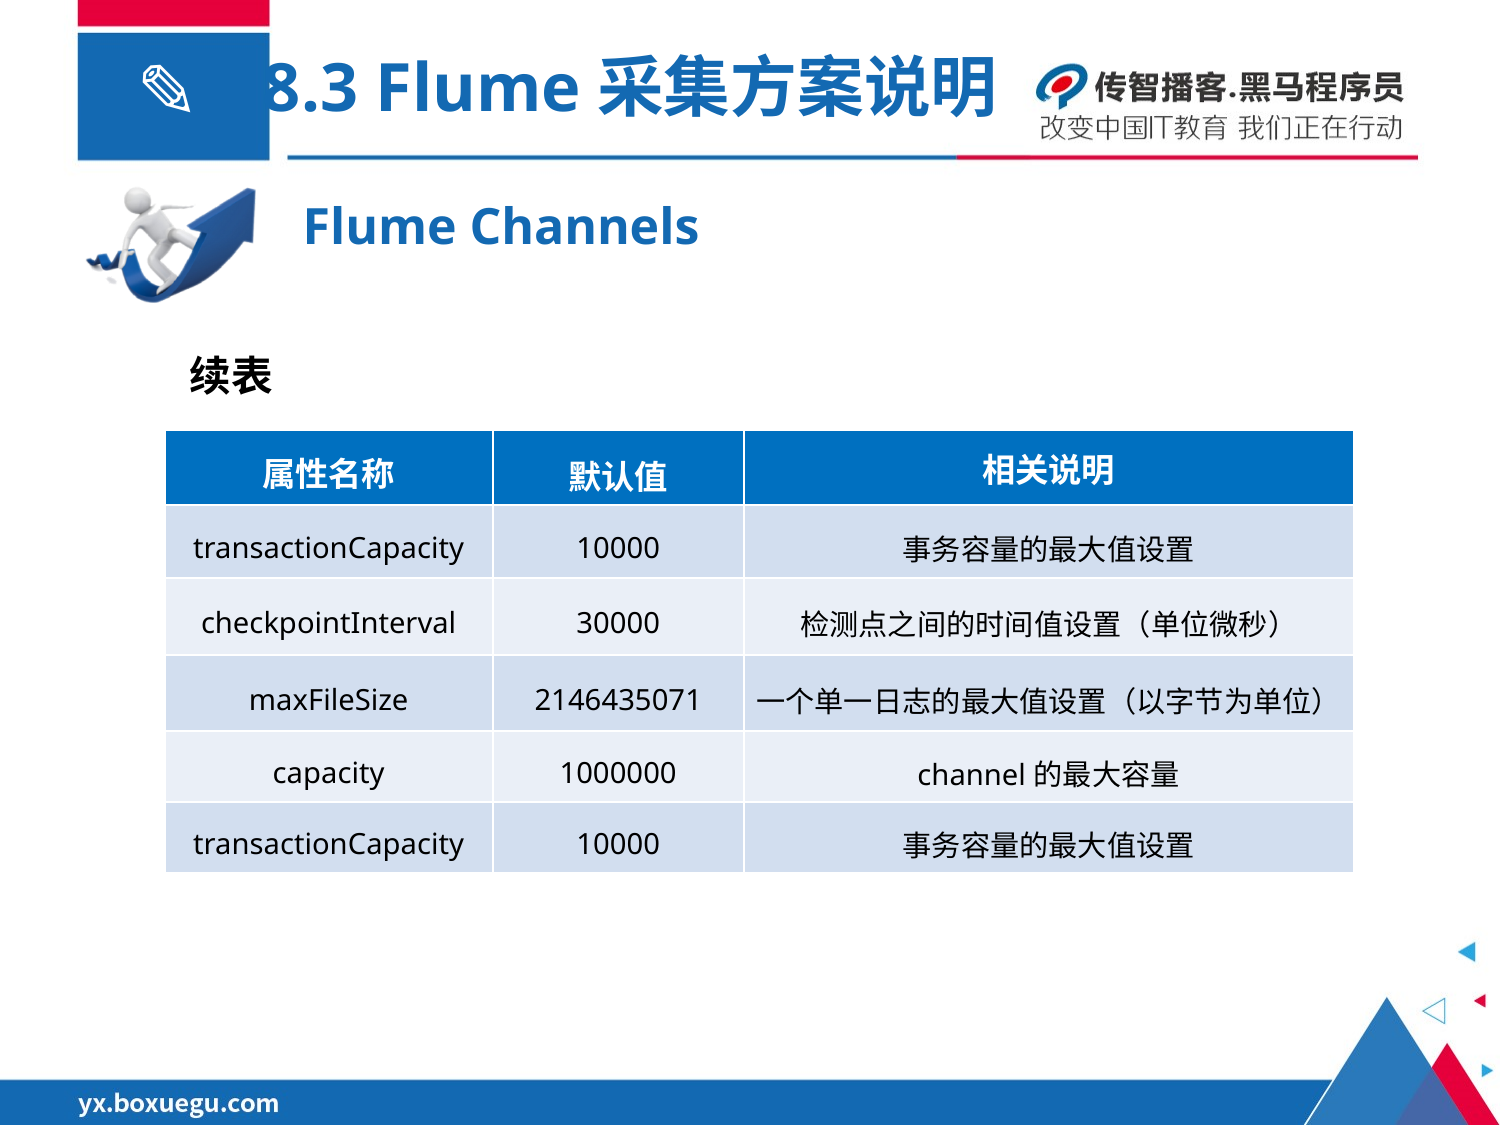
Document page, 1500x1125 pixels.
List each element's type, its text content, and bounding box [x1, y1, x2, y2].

text_box 8.3 Flume采集方案说明 [41, 22, 1155, 148]
table_cell capacity [166, 732, 492, 801]
table_header 相关说明 [745, 431, 1353, 504]
text_box [0, 158, 1500, 289]
table_cell 10000 [494, 506, 743, 577]
text_box Flume Channels [287, 187, 715, 263]
table_cell maxFileSize [166, 656, 492, 730]
table_cell 2146435071 [494, 656, 743, 730]
picture [0, 0, 1500, 158]
table_cell 10000 [494, 803, 743, 872]
table_cell 事务容量的最大值设置 [745, 803, 1353, 872]
table_cell checkpointInterval [166, 579, 492, 654]
table_cell transactionCapacity [166, 803, 492, 872]
text_box 续表 [175, 341, 289, 407]
table_cell channel的最大容量 [745, 732, 1353, 801]
table_cell transactionCapacity [166, 506, 492, 577]
table_cell 1000000 [494, 732, 743, 801]
table_cell 30000 [494, 579, 743, 654]
table_header 默认值 [494, 431, 743, 504]
table_cell 检测点之间的时间值设置（单位微秒） [745, 579, 1353, 654]
table_cell 事务容量的最大值设置 [745, 506, 1353, 577]
table_cell 一个单一日志的最大值设置（以字节为单位） [745, 656, 1353, 730]
picture [0, 159, 1500, 1125]
table_header 属性名称 [166, 431, 492, 504]
